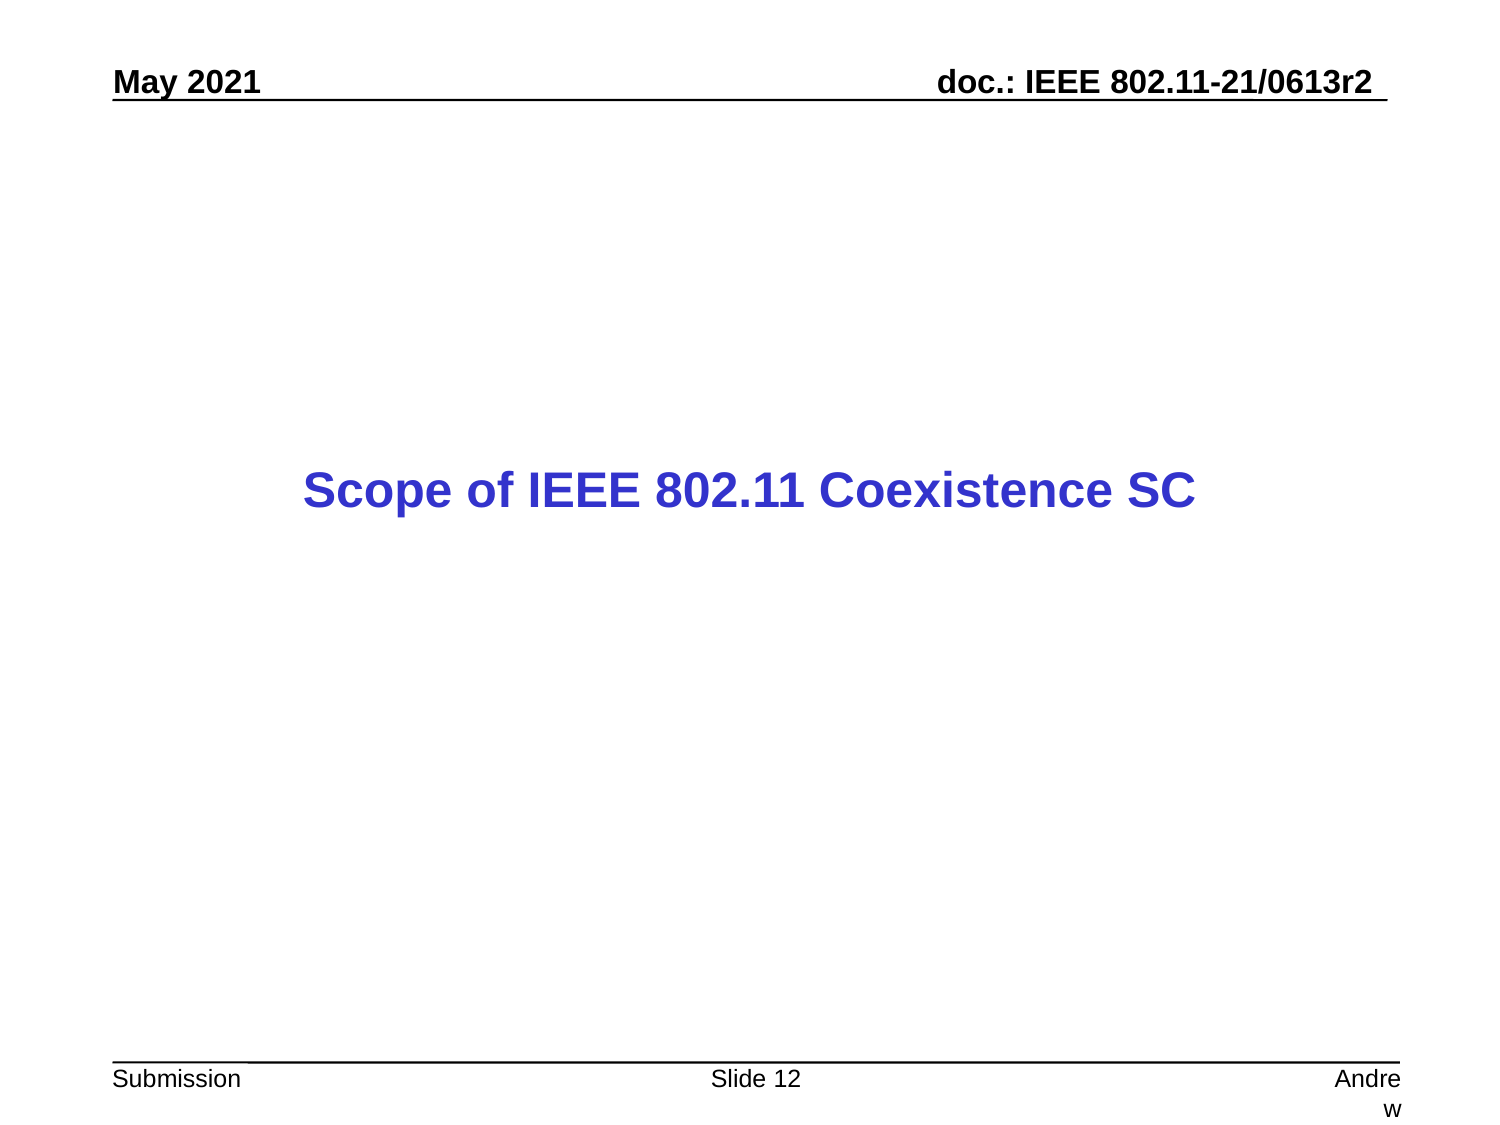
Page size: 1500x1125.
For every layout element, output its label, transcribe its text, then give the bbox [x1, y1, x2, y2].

footer Andrew Myles, Cisco [1320, 1061, 1402, 1093]
slide_number Slide 12 [709, 1061, 803, 1093]
list Scope of IEEE 802.11 Coexistence SC [112, 324, 1388, 650]
